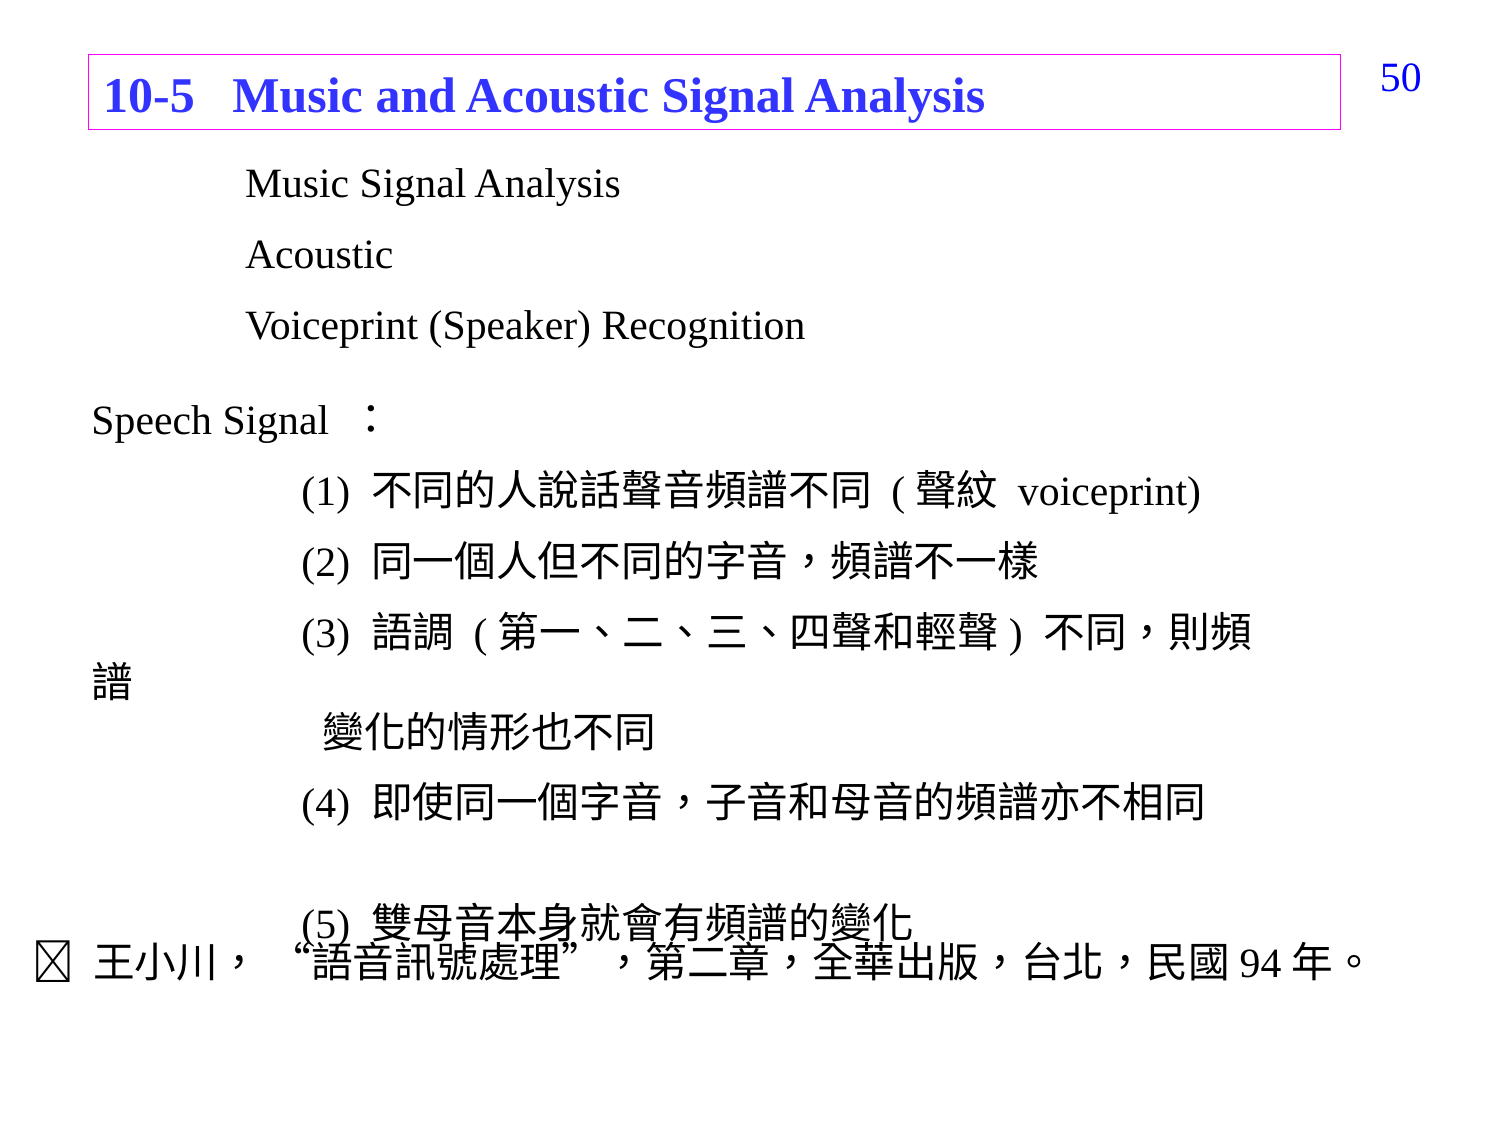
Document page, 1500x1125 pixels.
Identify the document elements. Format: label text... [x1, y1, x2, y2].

text_box  王小川， “語音訊號處理”，第二章，全華出版，台北，民國94年。 [17, 928, 1418, 994]
slide_number 321 [1304, 42, 1437, 122]
text_box Speech Signal ： (1) 不同的人說話聲音頻譜不同 (聲紋 voiceprint) (2) 同一個人但不同的字音，頻譜不一樣 (3) 語調 (第一、二、三、四聲和輕聲) 不同，則頻譜 變化的情形也不同 (4) 即使同一個字音，子音和母音的頻譜亦不相同 (5) 雙母音本身就會有頻譜的變化 [76, 385, 1282, 928]
text_box Music Signal Analysis Acoustic Voiceprint (Speaker) Recognition [230, 148, 981, 356]
text_box 10-5 Music and Acoustic Signal Analysis [88, 54, 1341, 130]
